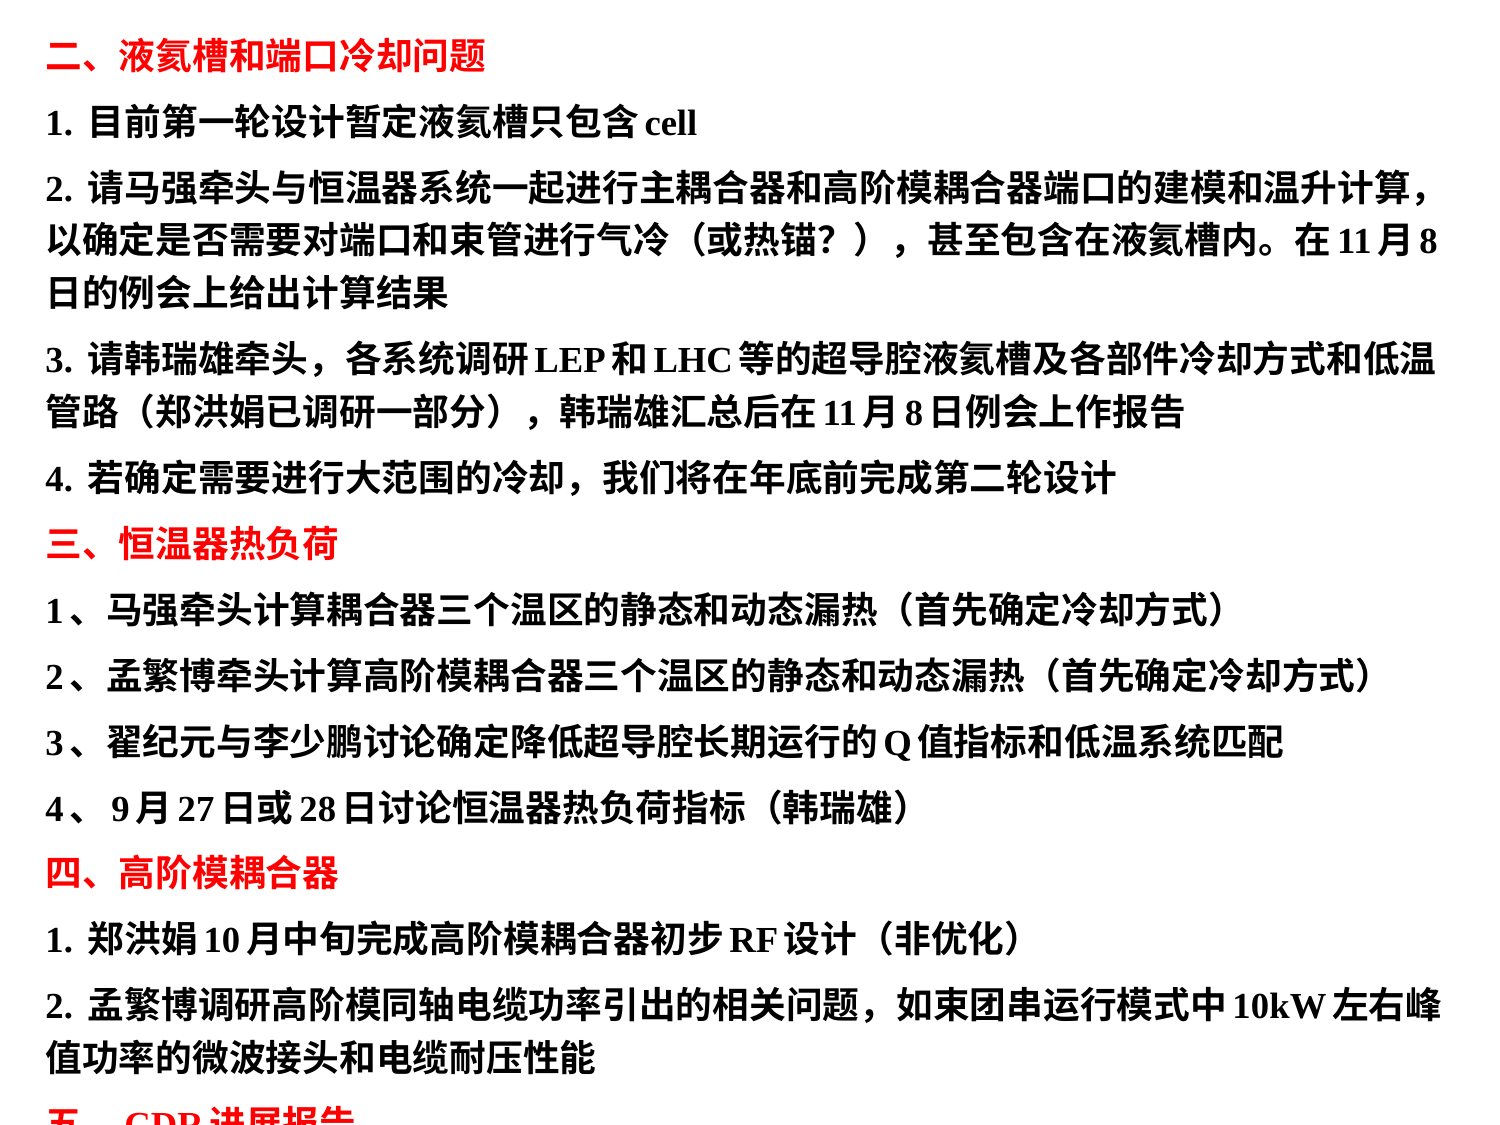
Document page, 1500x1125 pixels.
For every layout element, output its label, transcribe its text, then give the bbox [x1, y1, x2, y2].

list 二、液氦槽和端口冷却问题 1. 目前第一轮设计暂定液氦槽只包含cell 2. 请马强牵头与恒温器系统一起进行主耦合器和高阶模耦合器端口的建模和温升计算，以确定是否需要对端口和束管进行气冷（或热锚？），甚至包含在液氦槽内。在11月8日的例会上给出计算结果 3. 请韩瑞雄牵头，各系统调研LEP和LHC等的超导腔液氦槽及各部件冷却方式和低温管路（郑洪娟已调研一部分），韩瑞雄汇总后在11月8日例会上作报告 4. 若确定需要进行大范围的冷却，我们将在年底前完成第二轮设计 三、恒温器热负荷 1、马强牵头计算耦合器三个温区的静态和动态漏热（首先确定冷却方式） 2、孟繁博牵头计算高阶模耦合器三个温区的静态和动态漏热（首先确定冷却方式） 3、翟纪元与李少鹏讨论确定降低超导腔长期运行的Q值指标和低温系统匹配 4、9月27日或28日讨论恒温器热负荷指标（韩瑞雄） 四、高阶模耦合器 1. 郑洪娟10月中旬完成高阶模耦合器初步RF设计（非优化） 2. 孟繁博调研高阶模同轴电缆功率引出的相关问题，如束团串运行模式中10kW左右峰值功率的微波接头和电缆耐压性能 五、CDR进展报告 [30, 0, 1469, 1125]
